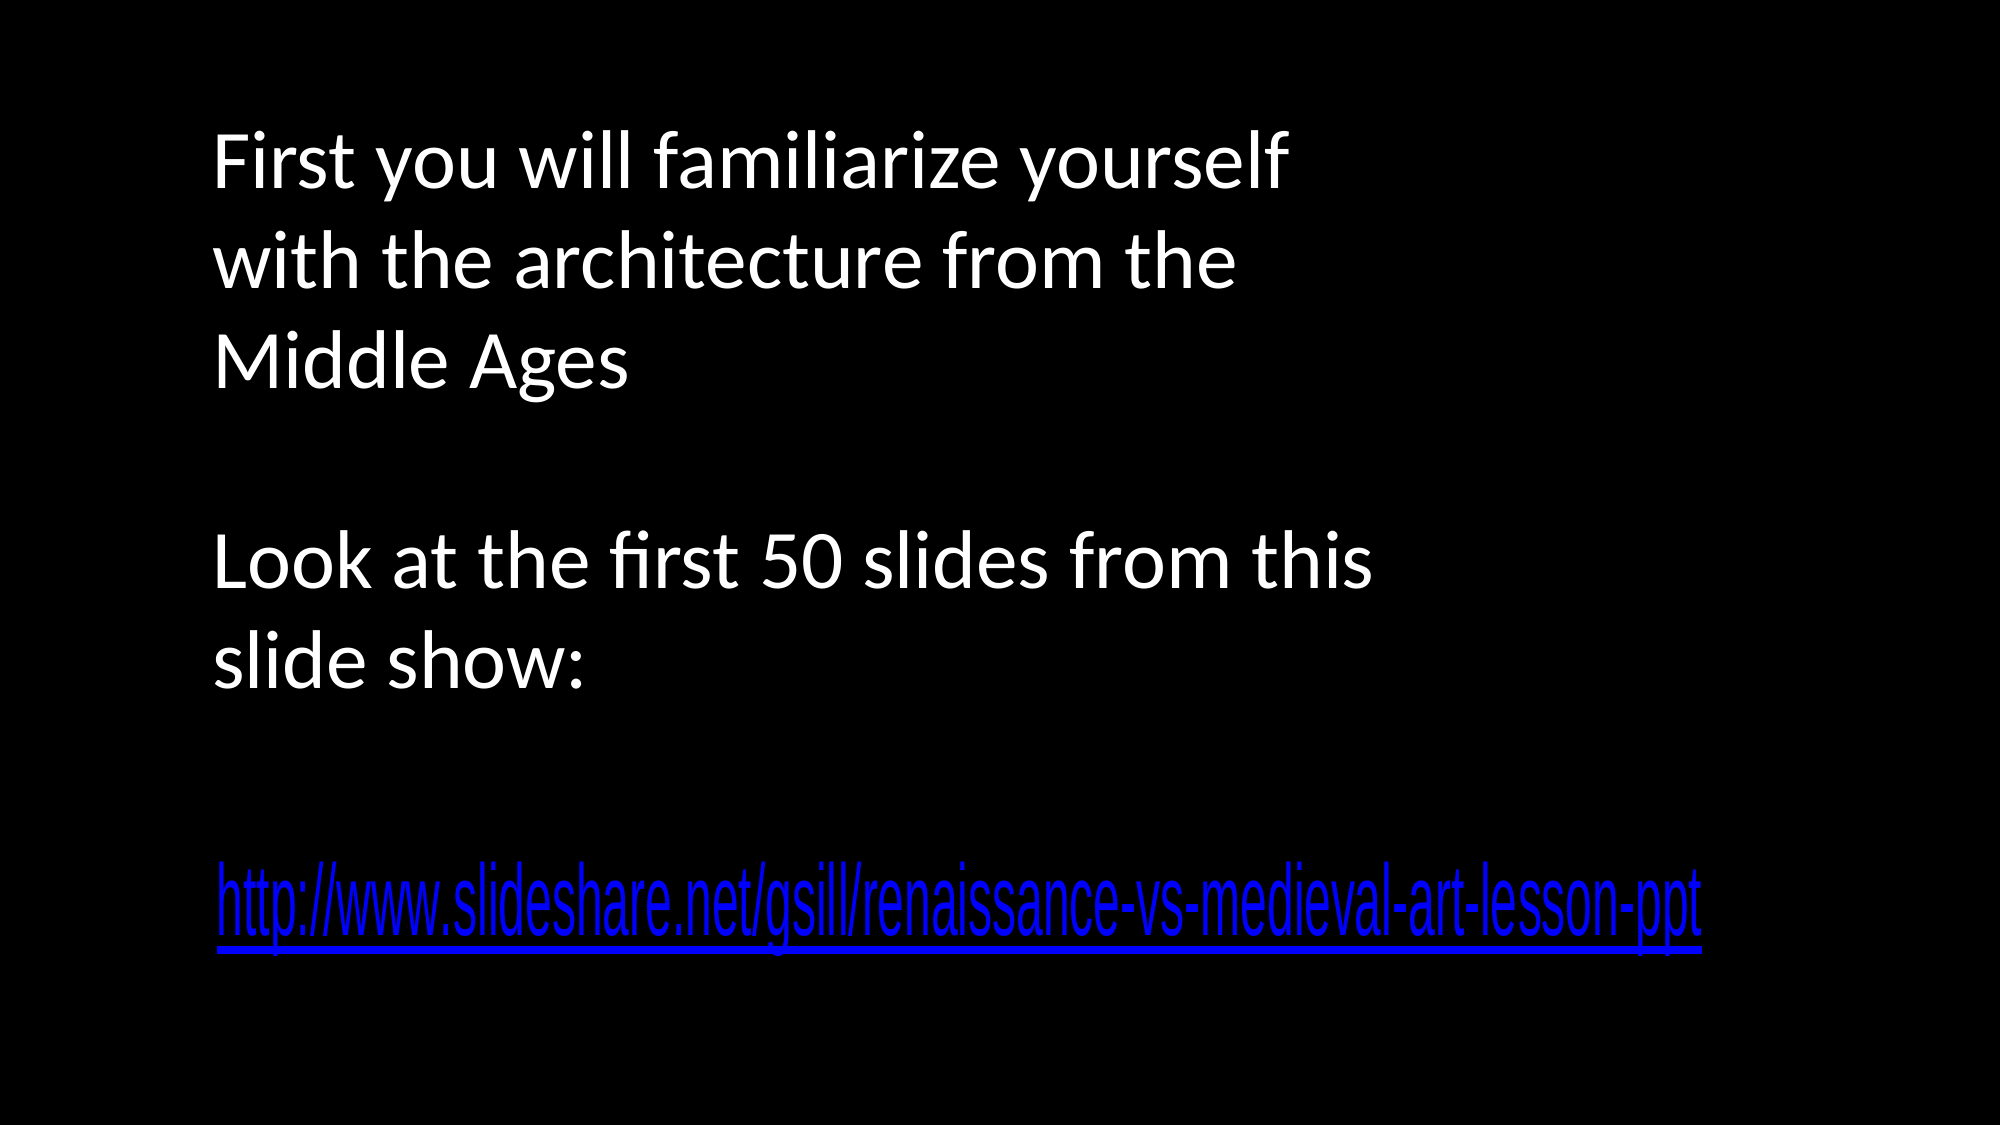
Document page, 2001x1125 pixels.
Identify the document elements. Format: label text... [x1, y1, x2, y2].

picture [216, 841, 1948, 959]
text_box First you will familiarize yourself with the architecture from the Middle Ages Look at the first 50 slides from this slide show: [197, 97, 1398, 758]
